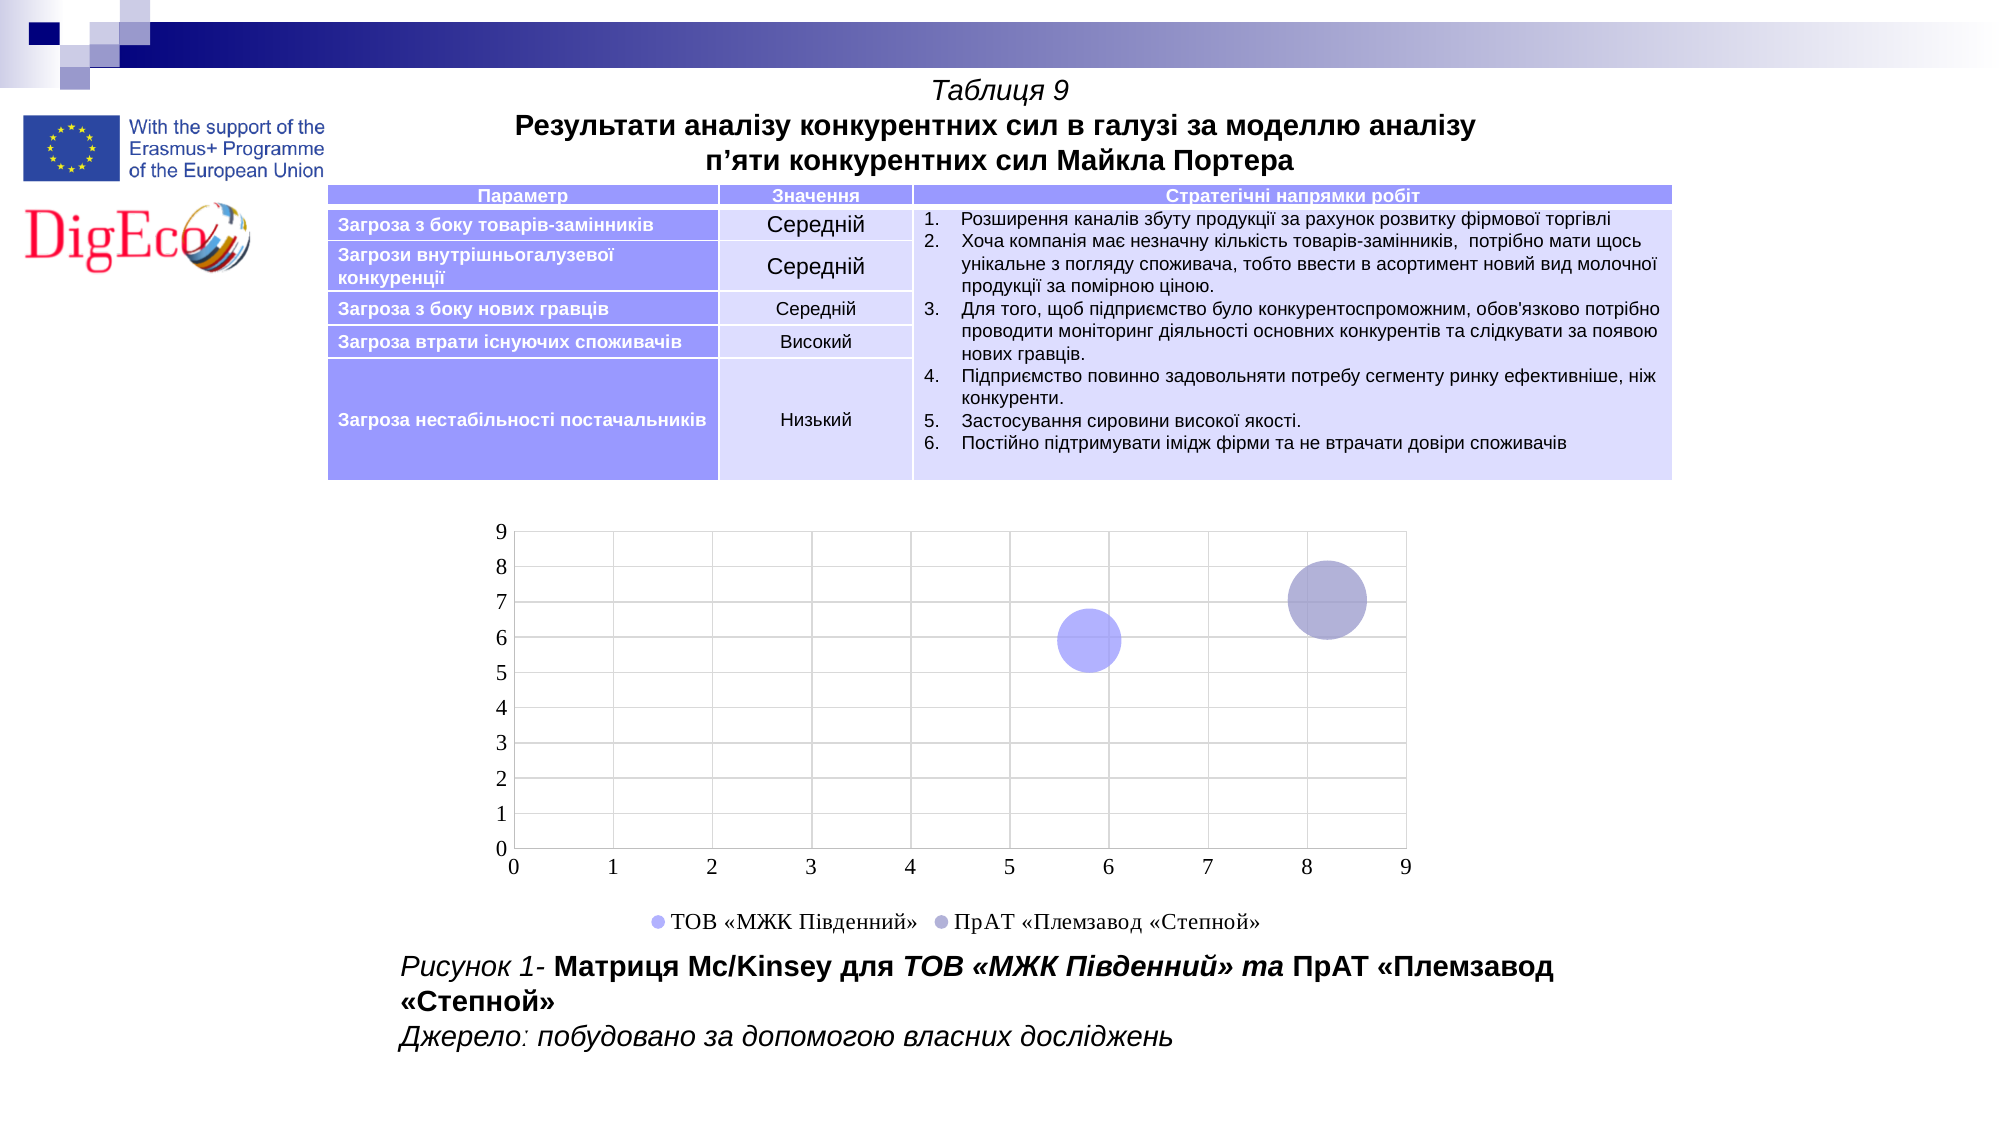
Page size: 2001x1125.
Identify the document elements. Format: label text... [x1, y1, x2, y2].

table_cell Середній [720, 210, 912, 240]
table_cell Середній [720, 241, 912, 290]
table_cell 1. Розширення каналів збуту продукції за рахунок розвитку фірмової торгівлі Хоча компанія має незначну кількість товарів-замінників, потрібно мати щось унікальне з погляду споживача, тобто ввести в асортимент новий вид молочної продукції за помірною ціною. Для того, щоб підприємство було конкурентоспроможним, обовʹязково потрібно проводити моніторинг діяльності основних конкурентів та слідкувати за появою нових гравців. Підприємство повинно задовольняти потребу сегменту ринку ефективніше, ніж конкуренти. Застосування сировини високої якості. Постійно підтримувати імідж фірми та не втрачати довіри споживачів [914, 210, 1672, 480]
table_header Стратегічні напрямки робіт [914, 185, 1672, 204]
table_cell Високий [720, 326, 912, 357]
table_cell Загроза з боку товарів-замінників [328, 210, 718, 240]
table_header Параметр [328, 185, 718, 204]
table_cell Загроза нестабільності постачальників [328, 359, 718, 480]
table_cell Загроза з боку нових гравців [328, 292, 718, 324]
chart [479, 514, 1447, 941]
picture [0, 111, 328, 297]
text_box Рисунок 1- Матриця Mc/Kinsey для ТОВ «МЖК Південний» та ПрАТ «Племзавод «Степной» Джерелоː побудовано за допомогою власних досліджень [385, 905, 1685, 1105]
table_cell Загроза втрати існуючих споживачів [328, 326, 718, 357]
title Таблиця 9 Результати аналізу конкурентних сил в галузі за моделлю аналізу п’яти конкурентних сил Майкла Портера [324, 74, 1676, 209]
table_cell Середній [720, 292, 912, 324]
table_header Значення [720, 185, 912, 204]
table_cell Загрози внутрішньогалузевої конкуренції [328, 241, 718, 290]
table_cell Низький [720, 359, 912, 480]
